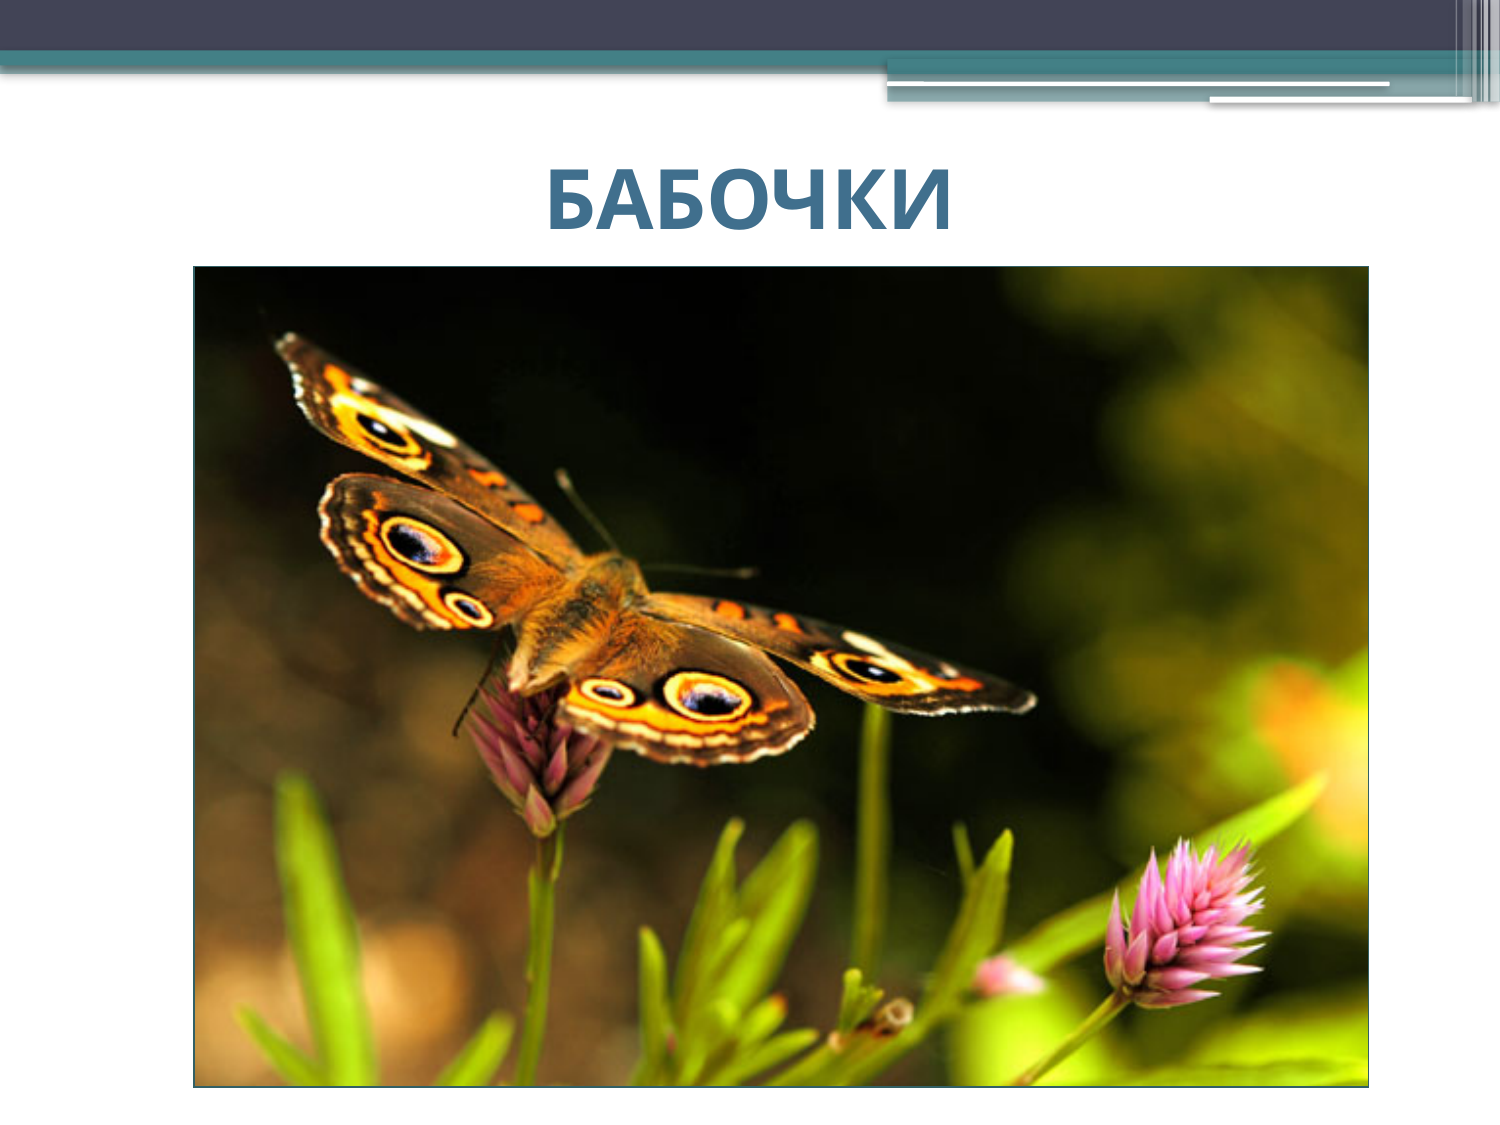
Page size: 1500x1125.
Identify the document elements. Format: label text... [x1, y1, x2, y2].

title БАБОЧКИ [75, 137, 1425, 256]
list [194, 266, 1369, 1087]
